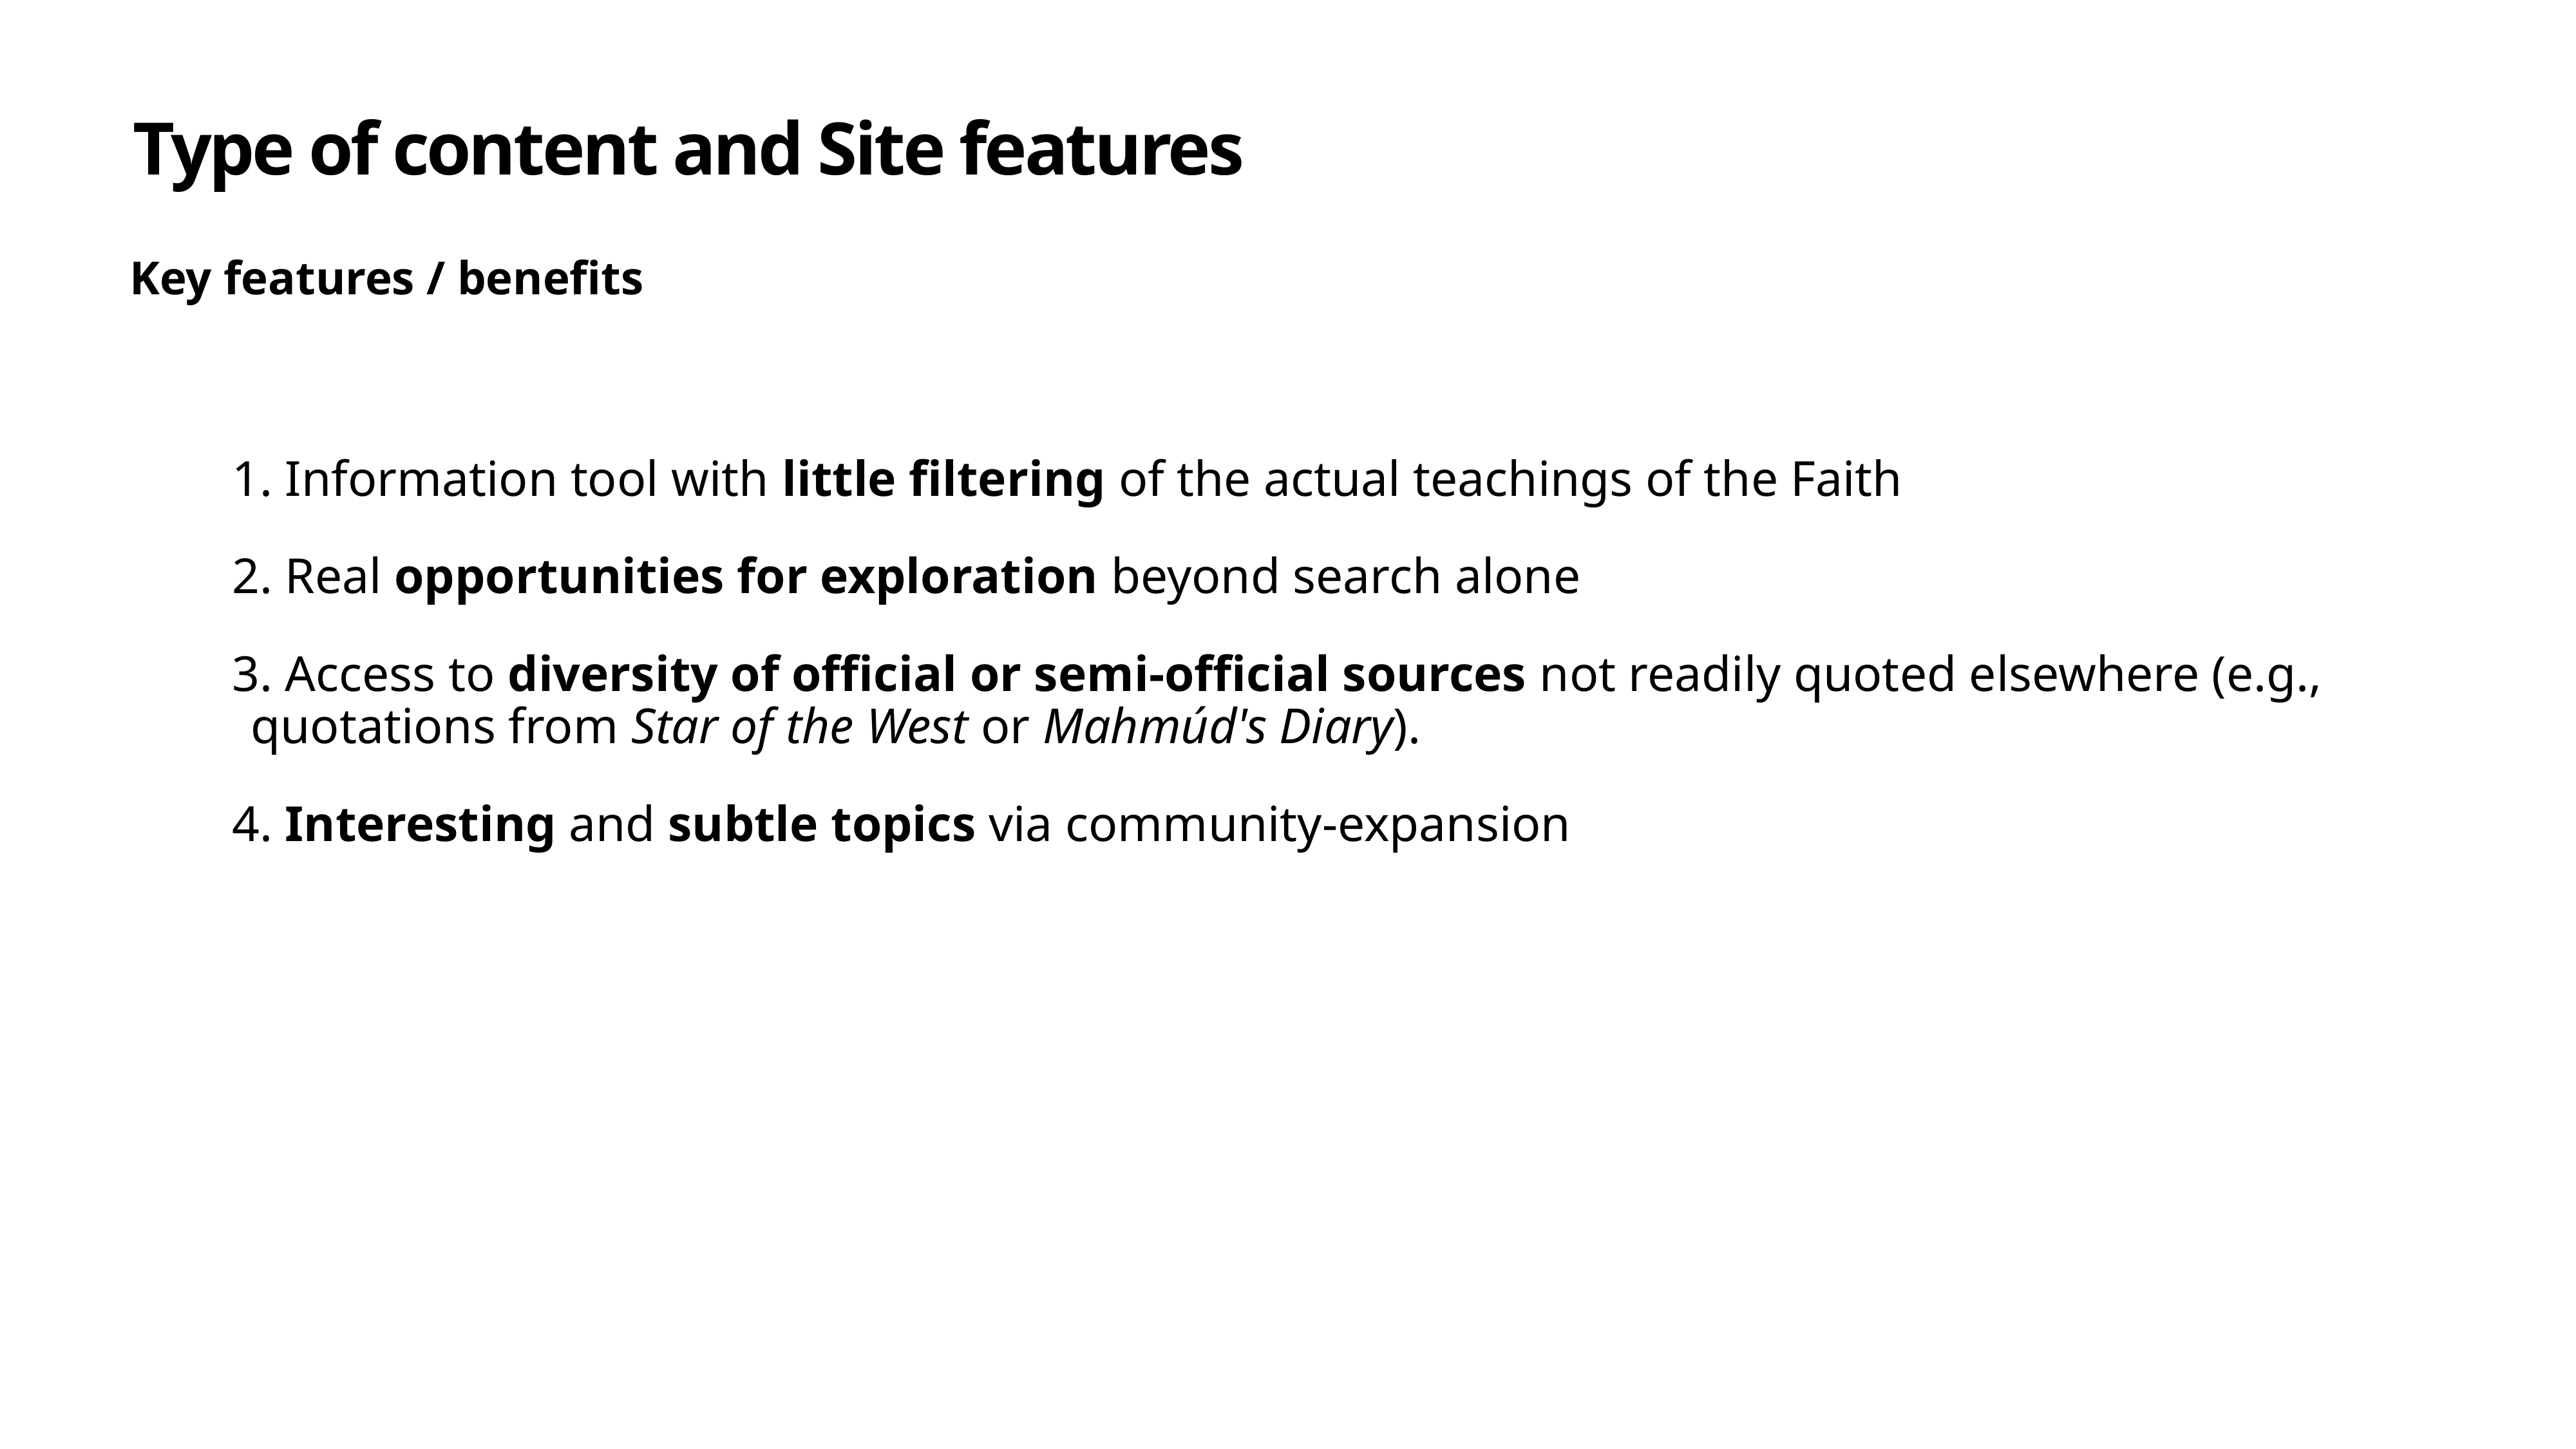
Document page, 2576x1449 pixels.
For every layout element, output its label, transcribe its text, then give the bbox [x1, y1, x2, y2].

list Key features / benefits [124, 243, 2452, 418]
list Information tool with little filtering of the actual teachings of the Faith Real opportunities for exploration beyond search alone Access to diversity of official or semi-official sources not readily quoted elsewhere (e.g., quotations from Star of the West or Mahmúd's Diary). Interesting and subtle topics via community-expansion [127, 448, 2449, 1321]
title Type of content and Site features [127, 113, 1879, 213]
